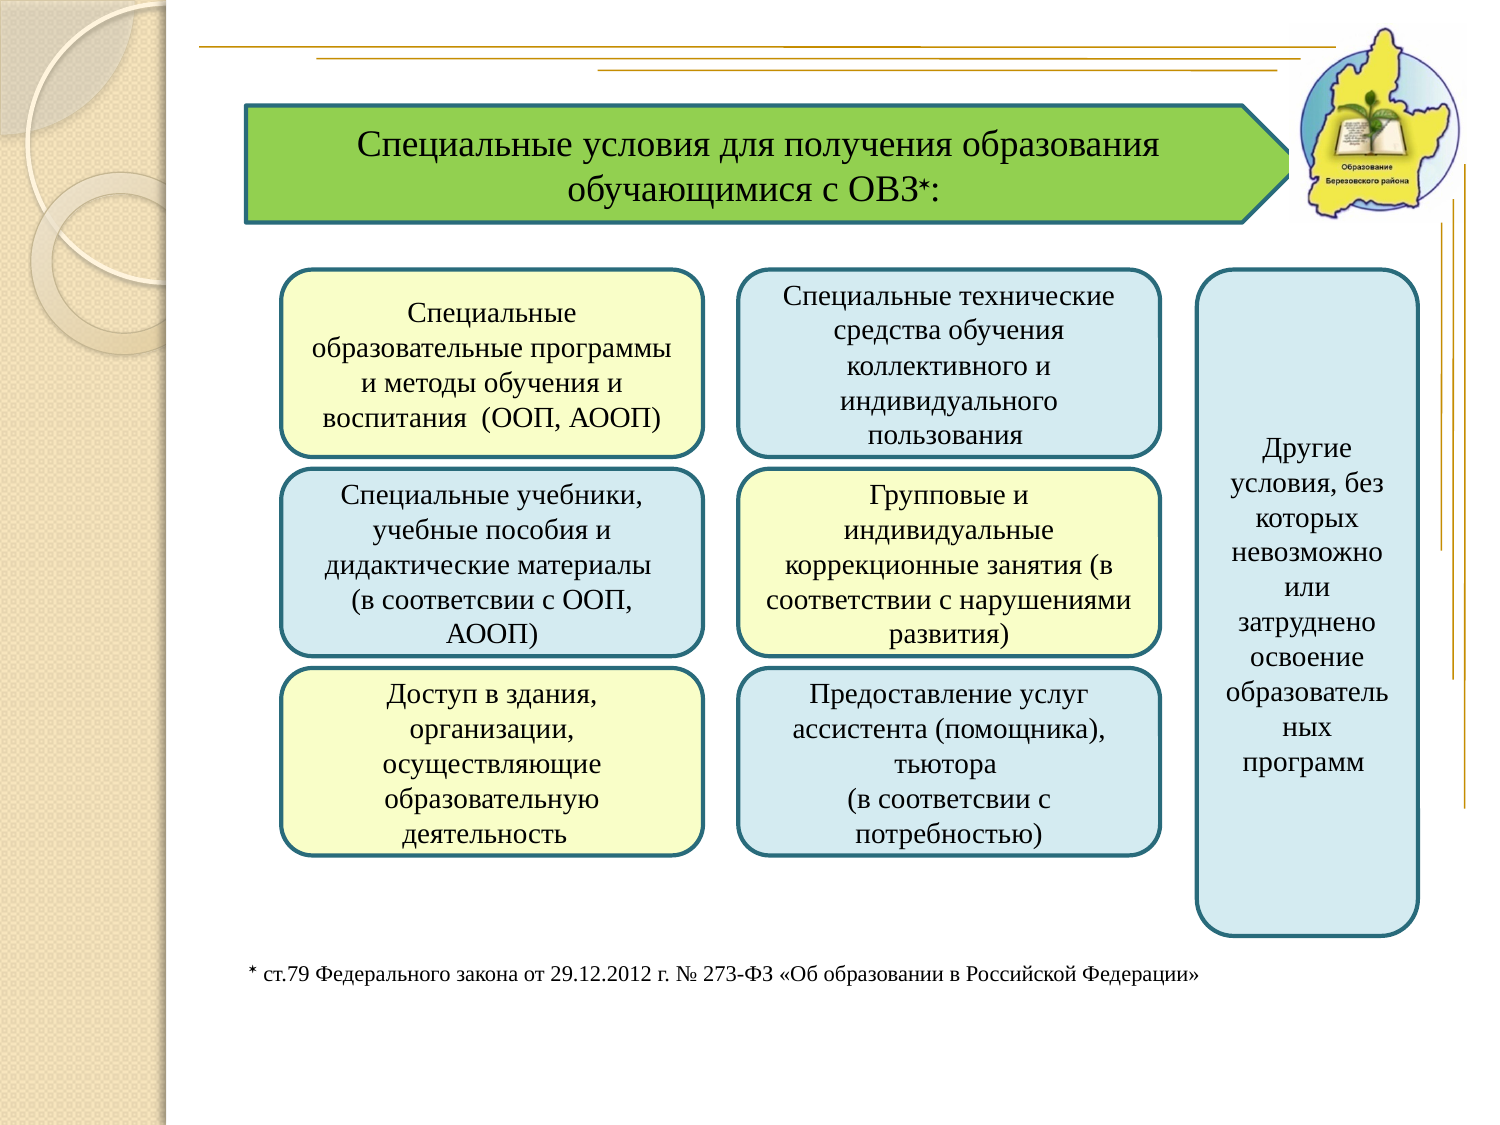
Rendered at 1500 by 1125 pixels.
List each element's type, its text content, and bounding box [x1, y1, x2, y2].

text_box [198, 23, 1467, 809]
text_box Предоставление услуг ассистента (помощника), тьютора (в соответсвии с потребностью) [736, 821, 1163, 858]
text_box Другие условия, без которых невозможно или затруднено освоение образовательных программ [1194, 821, 1421, 939]
text_box Доступ в здания, организации, осуществляющие образовательную деятельность [279, 821, 706, 858]
list  ст.79 Федерального закона от 29.12.2012 г. № 273-ФЗ «Об образовании в Российской Федерации» [234, 821, 1418, 997]
